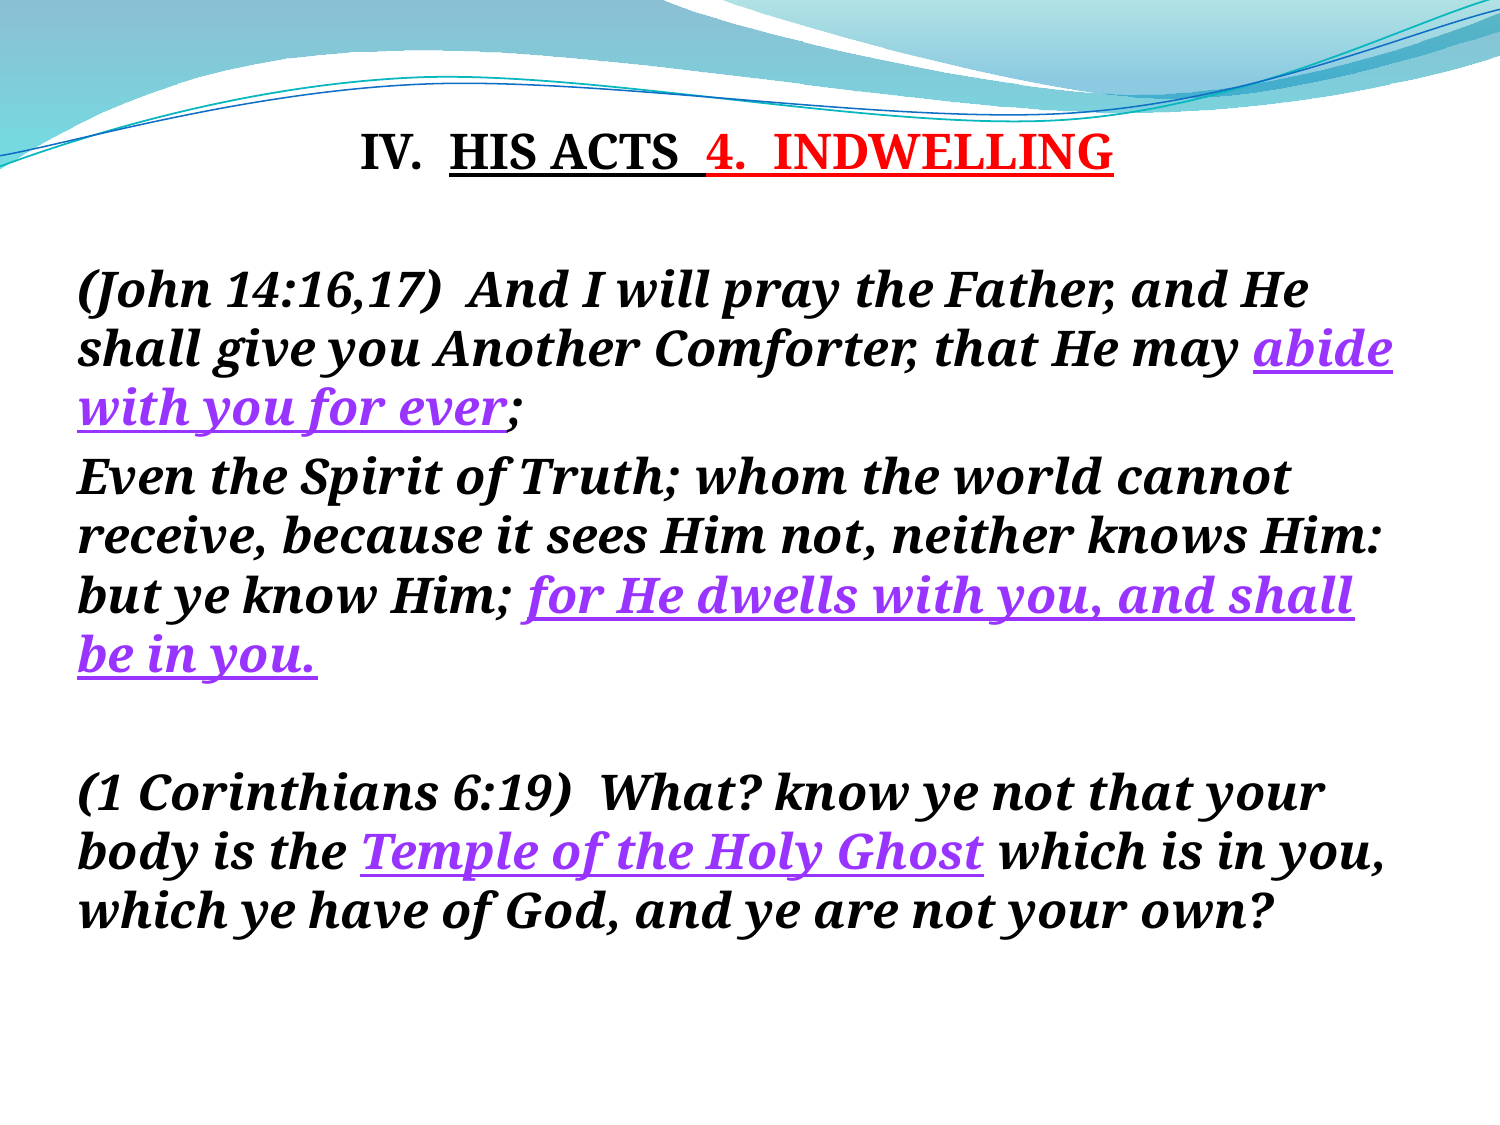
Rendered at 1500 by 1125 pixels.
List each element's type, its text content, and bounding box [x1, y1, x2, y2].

list IV. HIS ACTS 4. INDWELLING (John 14:16,17) And I will pray the Father, and He shall give you Another Comforter, that He may abide with you for ever; Even the Spirit of Truth; whom the world cannot receive, because it sees Him not, neither knows Him: but ye know Him; for He dwells with you, and shall be in you. (1 Corinthians 6:19) What? know ye not that your body is the Temple of the Holy Ghost which is in you, which ye have of God, and ye are not your own? [62, 112, 1413, 988]
